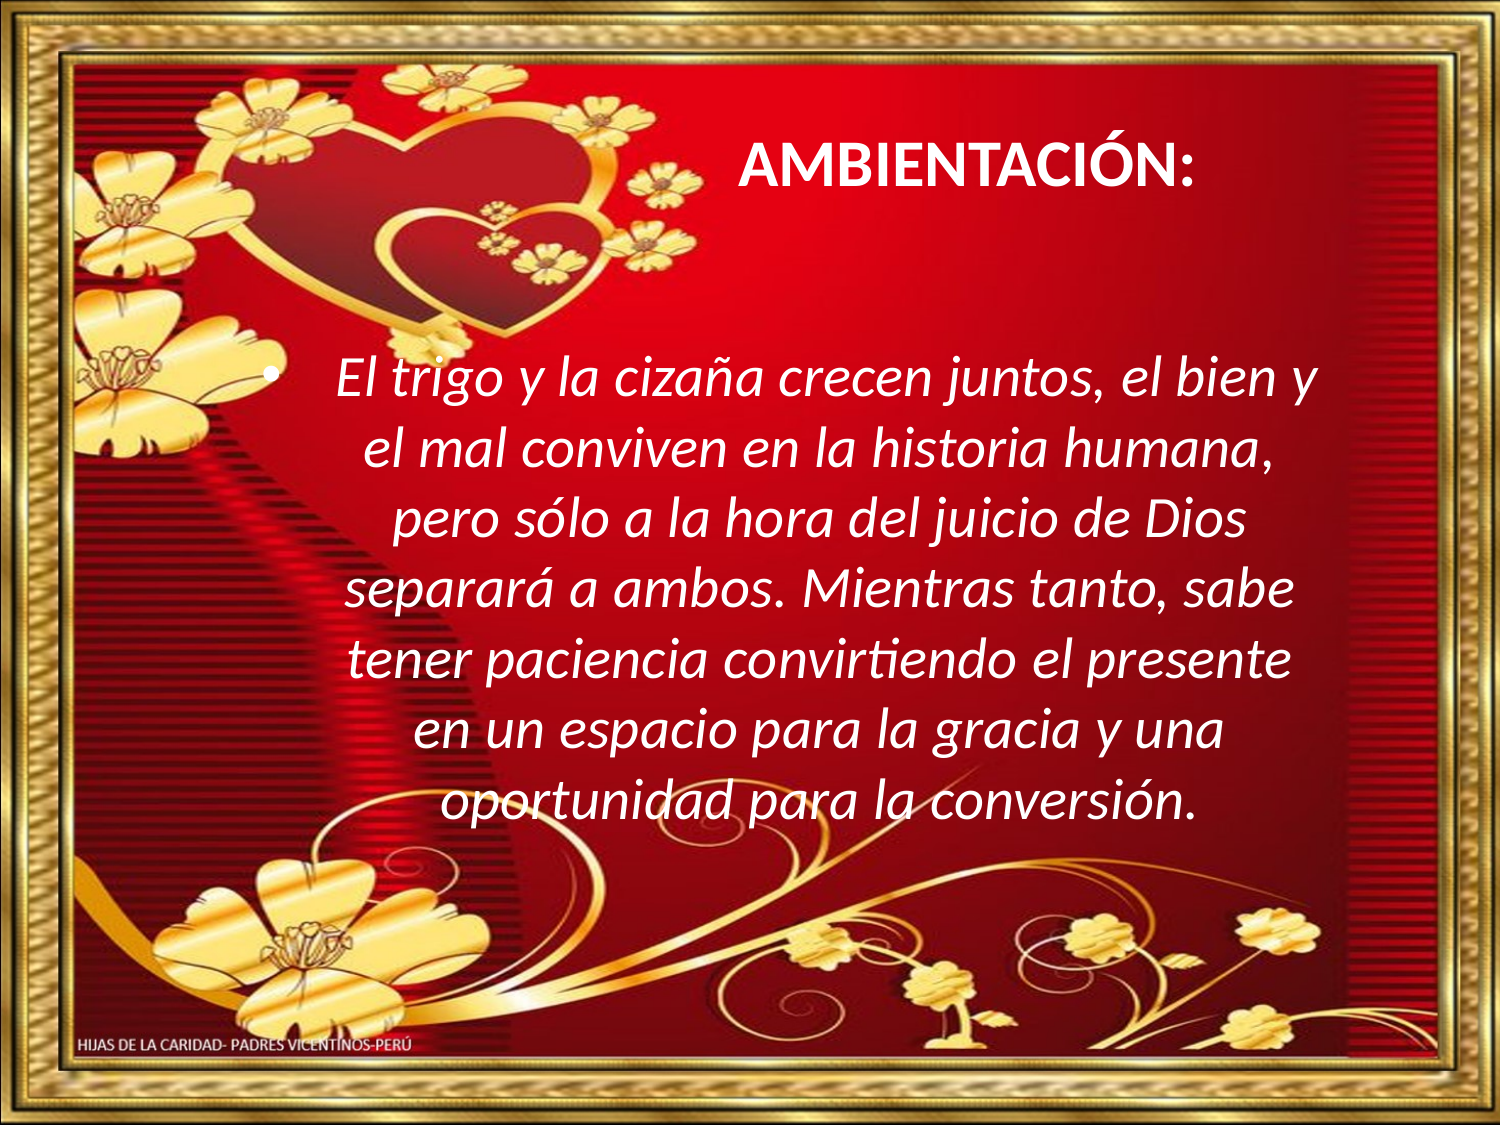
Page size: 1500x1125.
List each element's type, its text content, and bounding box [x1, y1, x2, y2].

picture [0, 0, 1500, 1125]
title AMBIENTACIÓN: [655, 78, 1296, 242]
list El trigo y la cizaña crecen juntos, el bien y el mal conviven en la historia humana, pero sólo a la hora del juicio de Dios separará a ambos. Mientras tanto, sabe tener paciencia convirtiendo el presente en un espacio para la gracia y una oportunidad para la conversión. [243, 330, 1343, 844]
